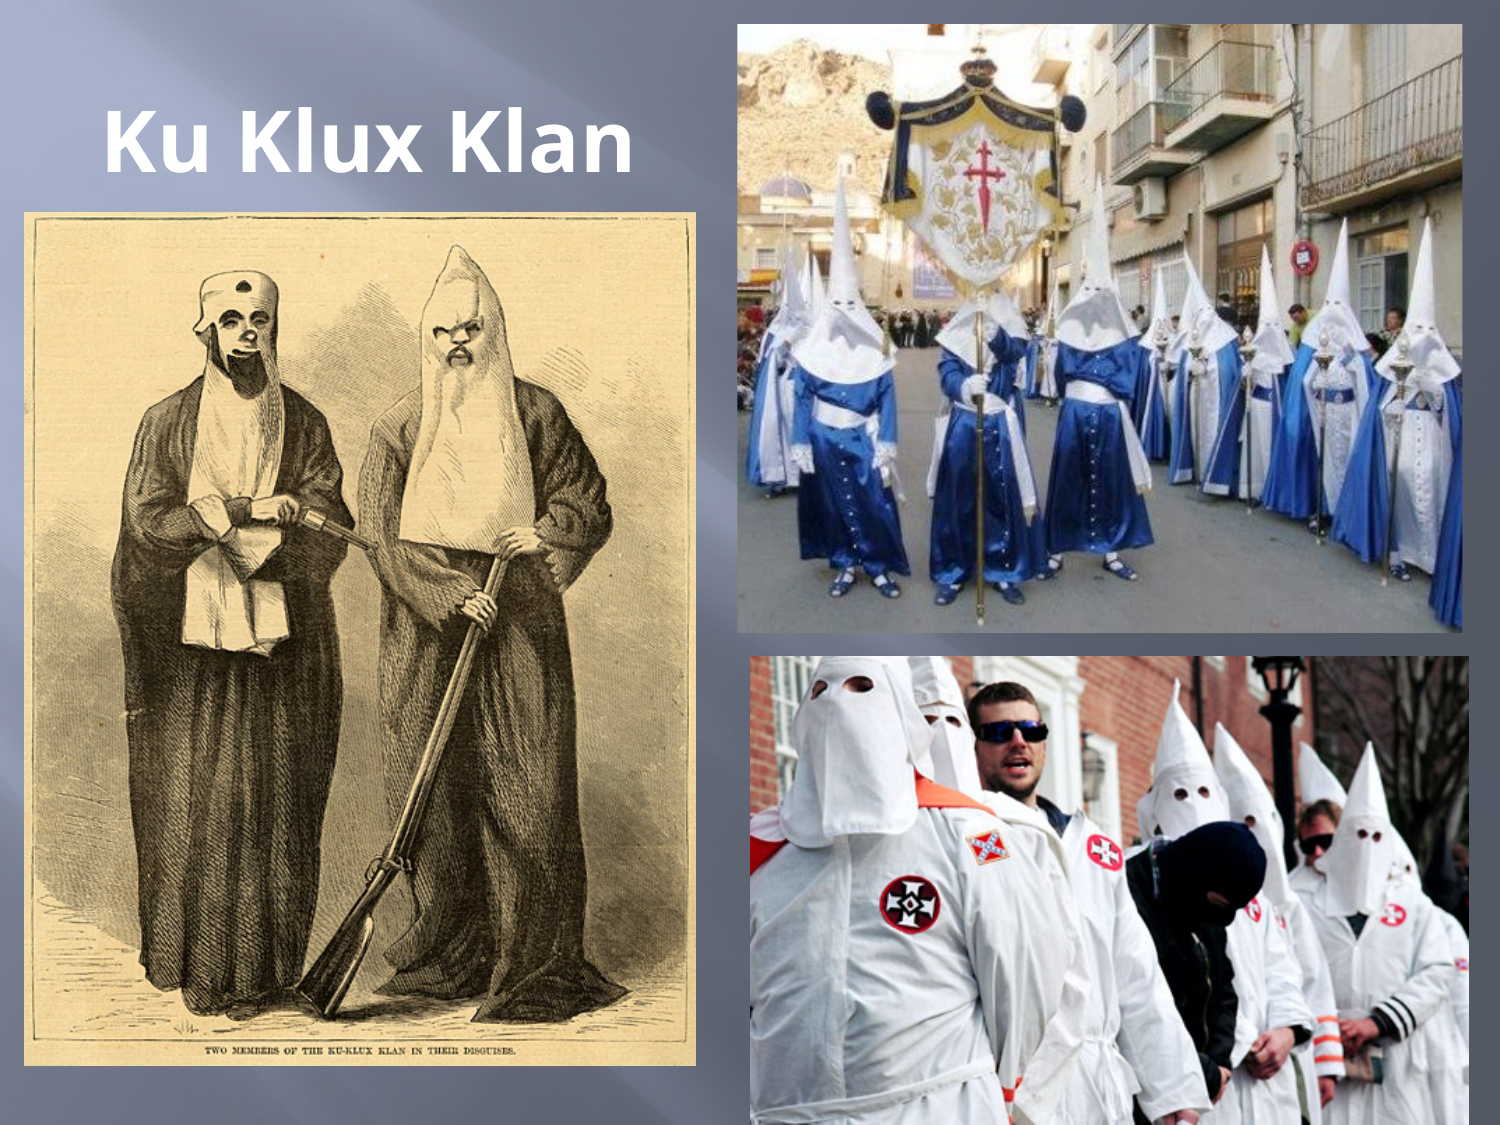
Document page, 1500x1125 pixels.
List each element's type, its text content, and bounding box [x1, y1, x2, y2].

picture [737, 24, 1463, 633]
title Ku Klux Klan [37, 45, 700, 221]
picture [749, 655, 1469, 1125]
picture [24, 212, 696, 1066]
